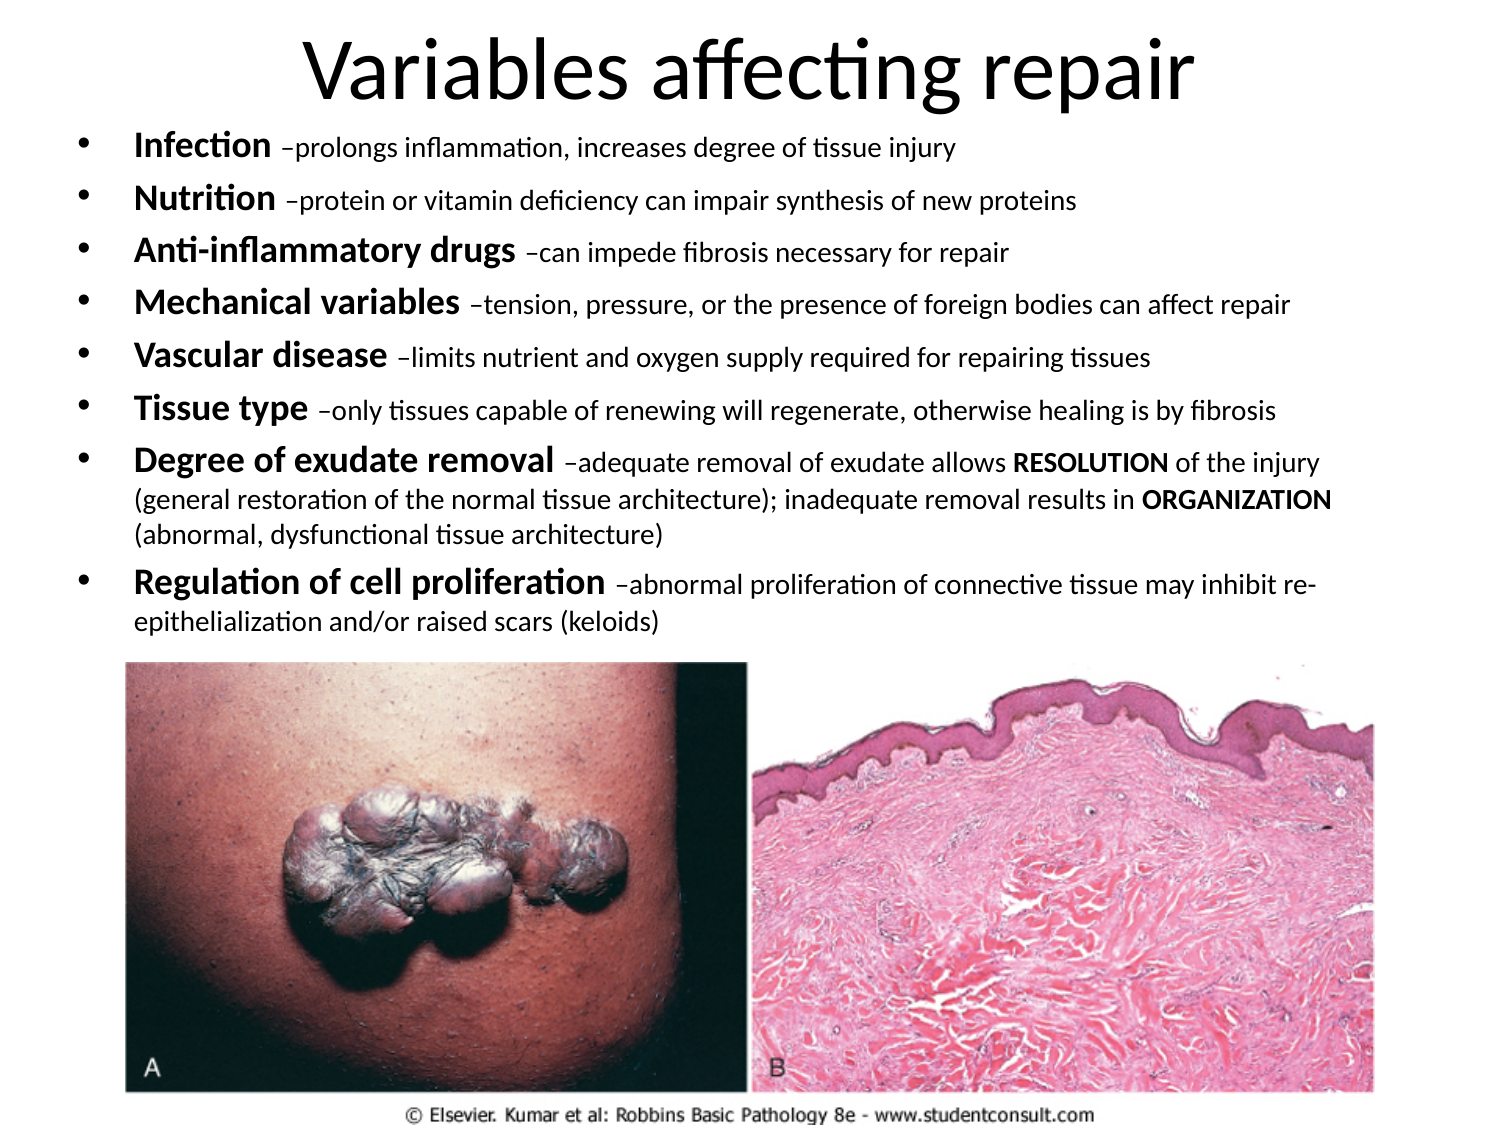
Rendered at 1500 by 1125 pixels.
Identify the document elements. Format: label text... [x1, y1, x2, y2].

list Infection –prolongs inflammation, increases degree of tissue injury Nutrition –protein or vitamin deficiency can impair synthesis of new proteins Anti-inflammatory drugs –can impede fibrosis necessary for repair Mechanical variables –tension, pressure, or the presence of foreign bodies can affect repair Vascular disease –limits nutrient and oxygen supply required for repairing tissues Tissue type –only tissues capable of renewing will regenerate, otherwise healing is by fibrosis Degree of exudate removal –adequate removal of exudate allows RESOLUTION of the injury (general restoration of the normal tissue architecture); inadequate removal results in ORGANIZATION (abnormal, dysfunctional tissue architecture) Regulation of cell proliferation –abnormal proliferation of connective tissue may inhibit re-epithelialization and/or raised scars (keloids) [62, 112, 1413, 650]
title Variables affecting repair [75, 2, 1425, 125]
picture [124, 662, 1376, 1125]
